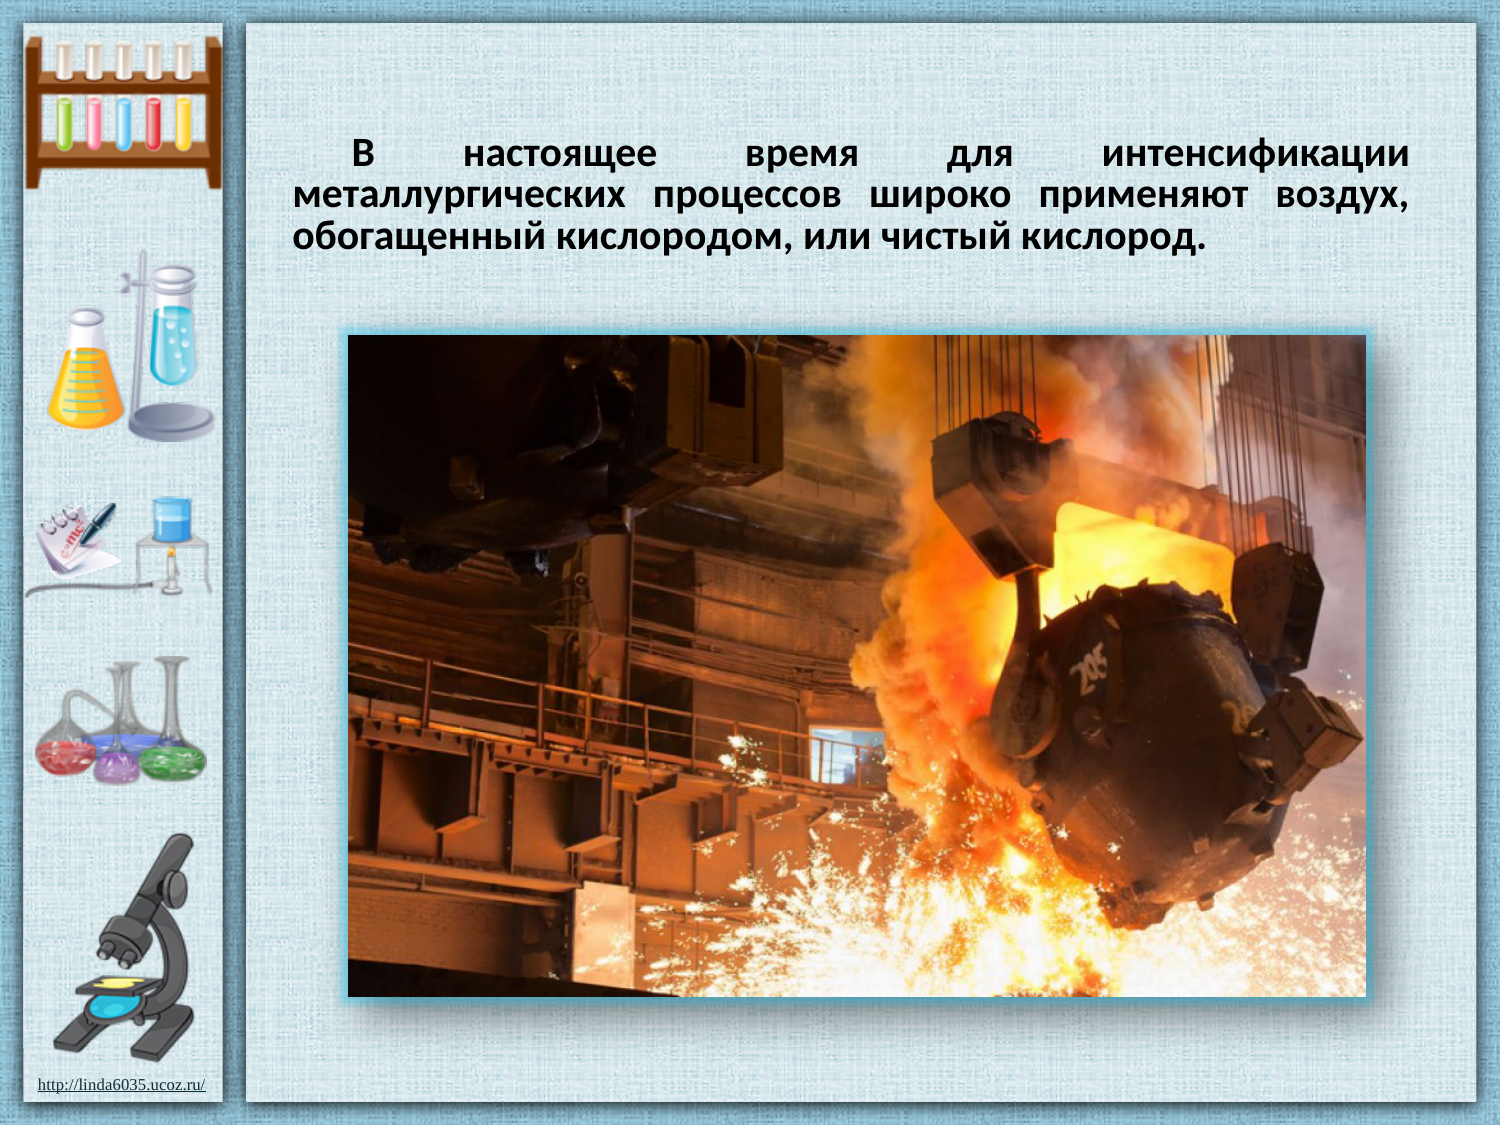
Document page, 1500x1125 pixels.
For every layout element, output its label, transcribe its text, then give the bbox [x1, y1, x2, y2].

picture [348, 335, 1367, 997]
picture [23, 492, 217, 598]
list В настоящее время для интенсификации металлургических процессов широко применяют воздух, обогащенный кислородом, или чистый кислород. [277, 125, 1425, 1012]
picture [35, 656, 207, 786]
picture [23, 0, 223, 200]
picture [46, 831, 213, 1067]
picture [46, 246, 223, 442]
